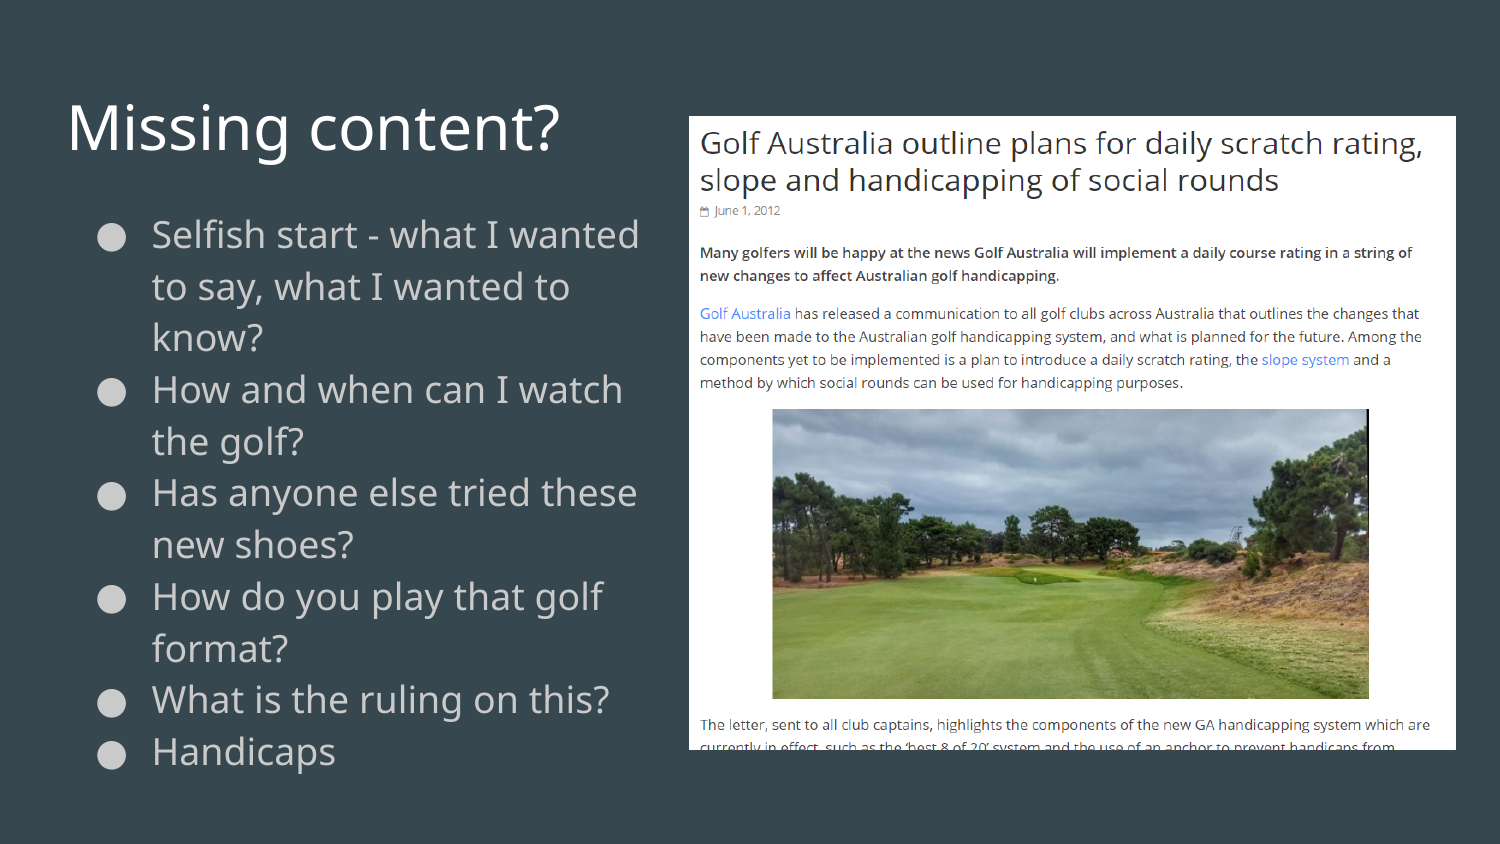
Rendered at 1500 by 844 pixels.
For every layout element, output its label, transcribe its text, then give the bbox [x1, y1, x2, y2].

title Missing content? [51, 72, 1449, 167]
list Selfish start - what I wanted to say, what I wanted to know? How and when can I watch the golf? Has anyone else tried these new shoes? How do you play that golf format? What is the ruling on this? Handicaps [61, 189, 684, 750]
picture [689, 116, 1457, 750]
